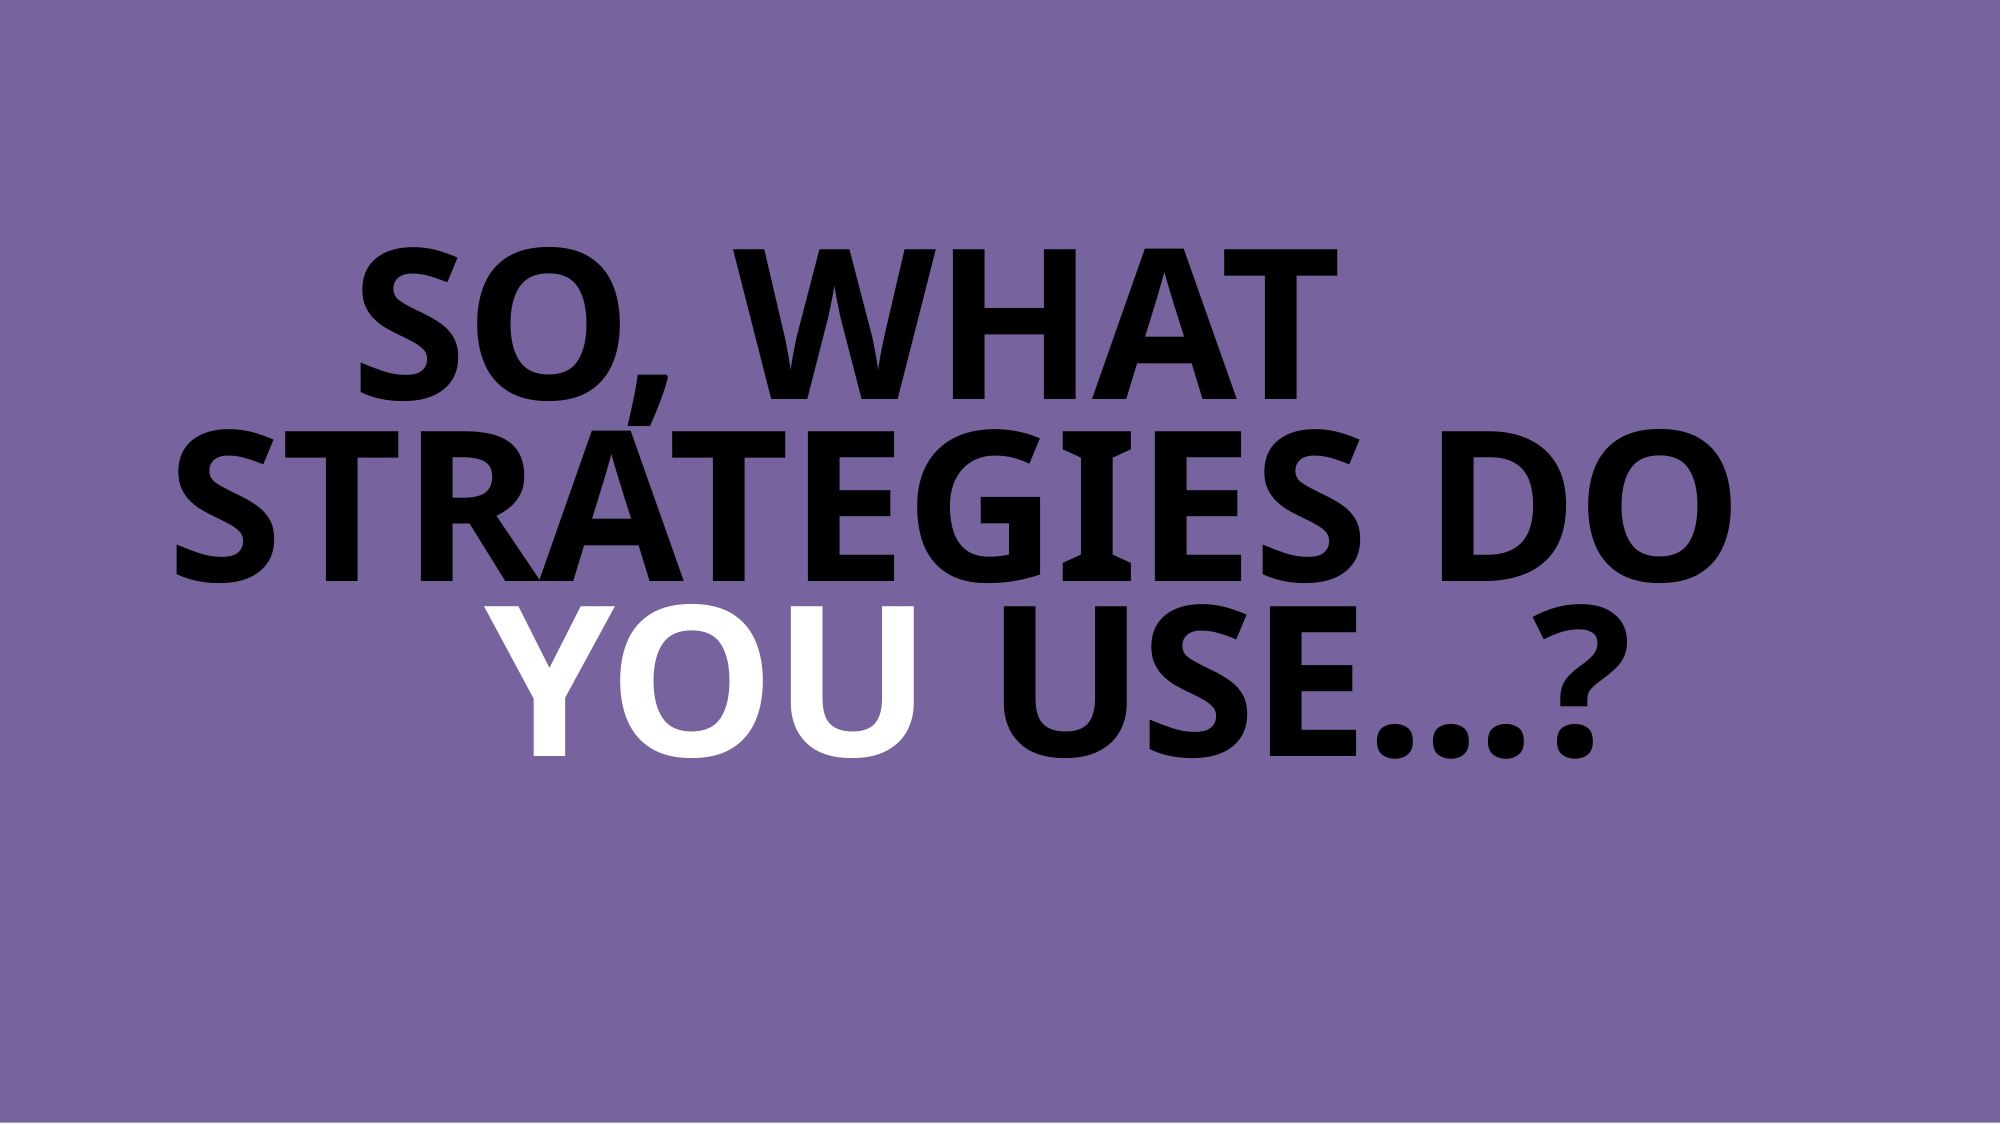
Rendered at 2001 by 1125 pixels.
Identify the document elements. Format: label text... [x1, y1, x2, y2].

text_box SO, WHAT STRATEGIES DO YOU USE...? [166, 183, 1971, 799]
text_box [0, 0, 2000, 1123]
